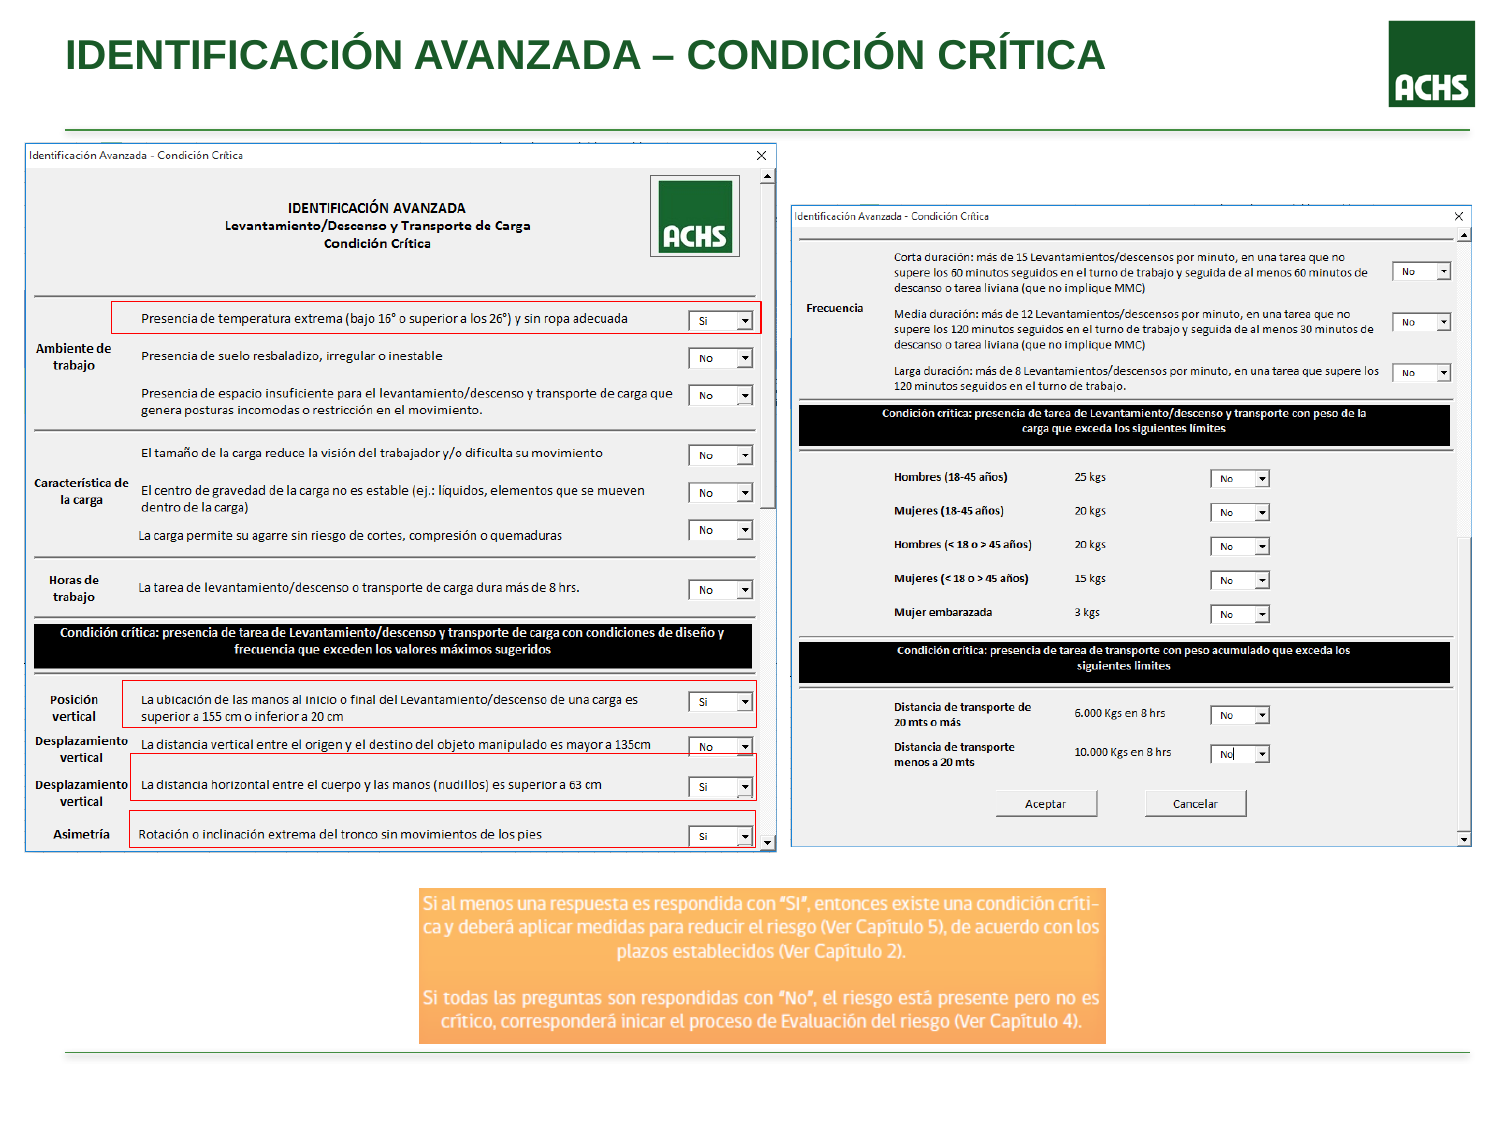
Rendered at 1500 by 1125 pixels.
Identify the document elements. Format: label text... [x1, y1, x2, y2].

picture [418, 887, 1106, 1044]
picture [790, 204, 1472, 848]
title Identificación avanzada – condición crítica [64, 27, 1376, 79]
picture [1387, 19, 1476, 108]
picture [24, 141, 777, 854]
